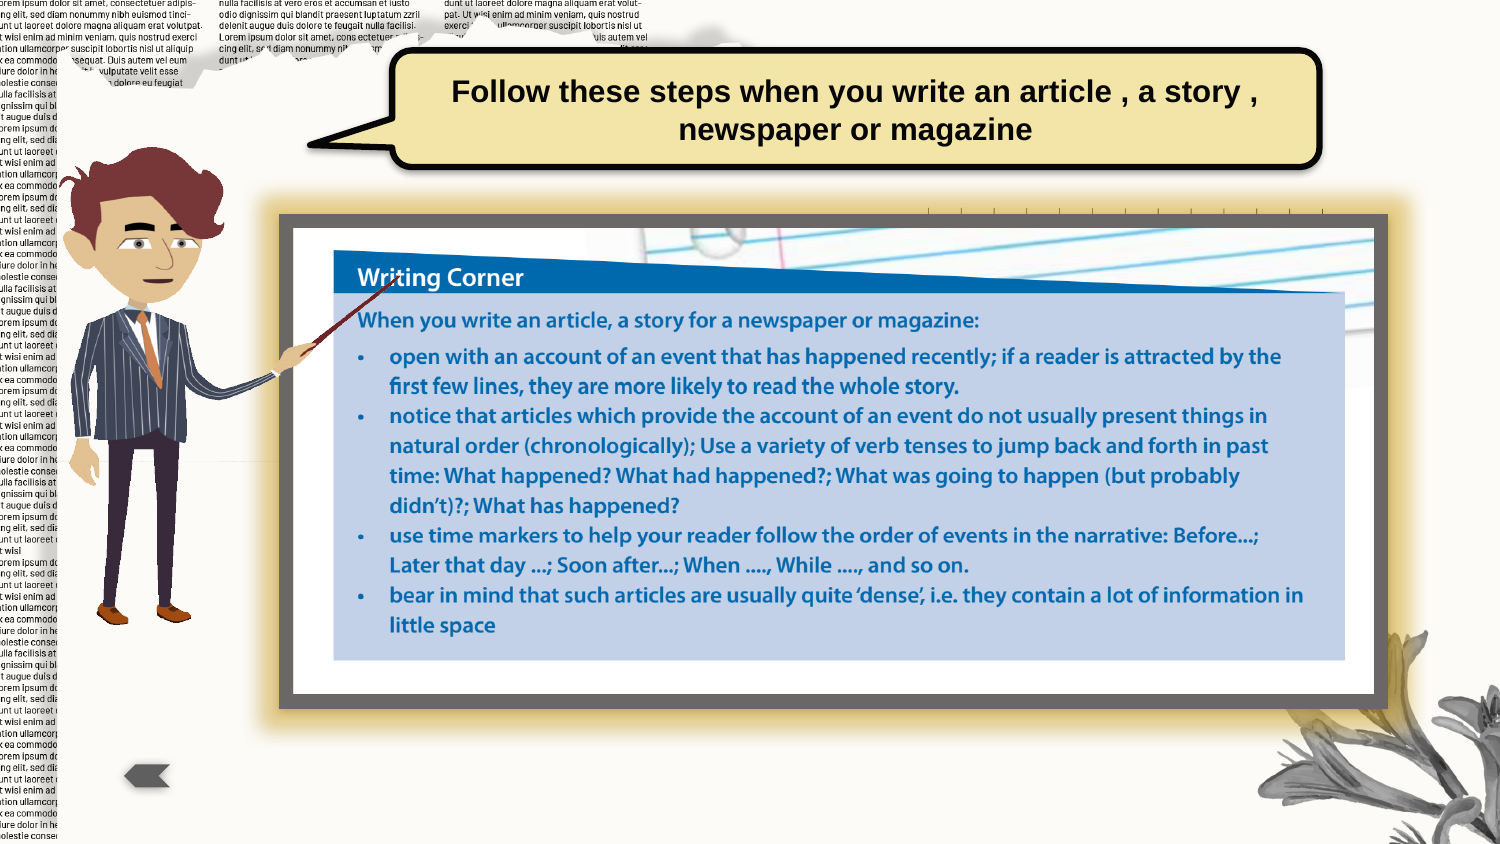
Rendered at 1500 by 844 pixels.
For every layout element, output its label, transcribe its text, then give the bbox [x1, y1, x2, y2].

text_box Follow these steps when you write an article , a story , newspaper or magazine [318, 47, 1323, 171]
text_box [123, 764, 171, 788]
picture [0, 0, 1500, 844]
